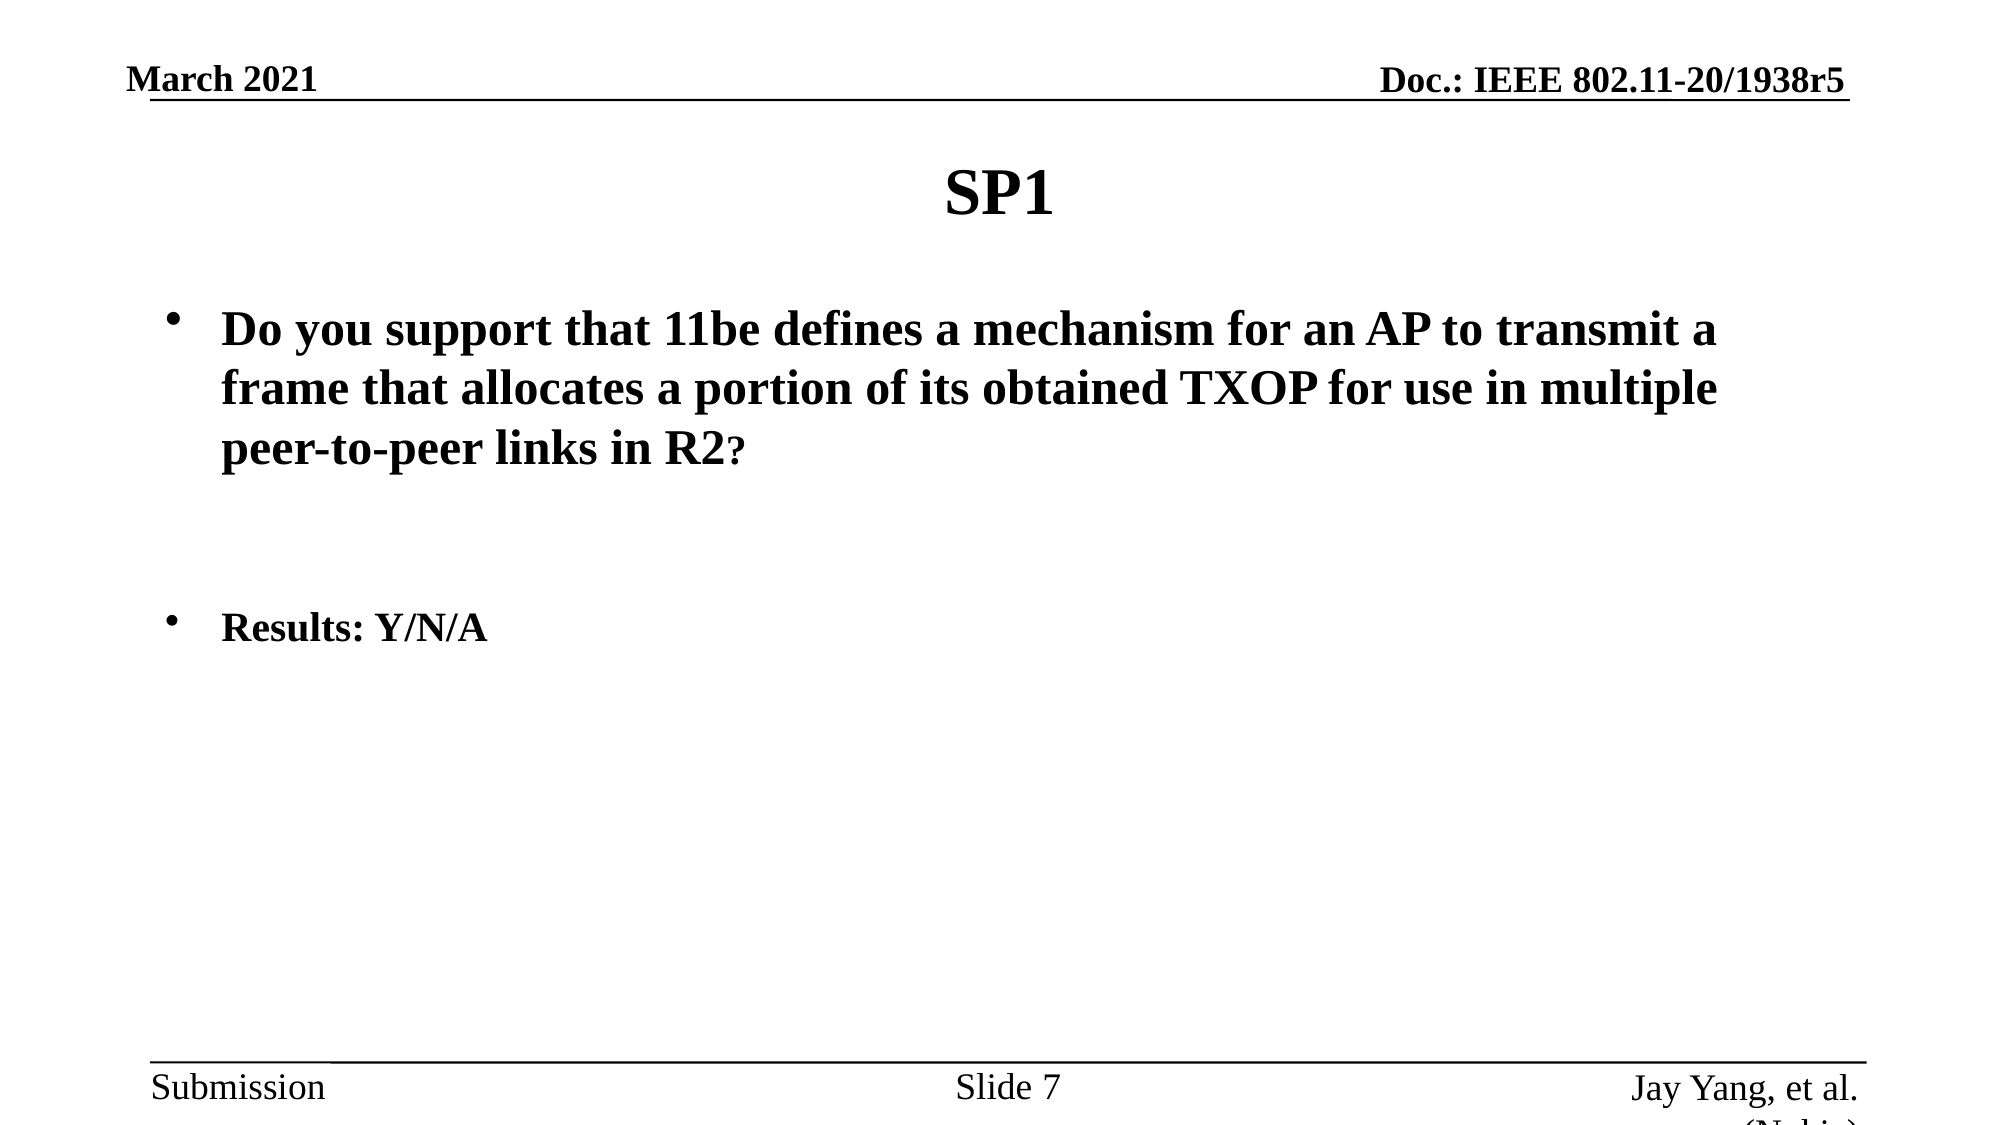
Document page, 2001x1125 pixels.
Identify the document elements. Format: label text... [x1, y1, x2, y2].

slide_number Slide 7 [942, 1061, 1075, 1108]
title SP1 [149, 112, 1851, 263]
list Do you support that 11be defines a mechanism for an AP to transmit a frame that allocates a portion of its obtained TXOP for use in multiple peer-to-peer links in R2? Results: Y/N/A [149, 287, 1851, 1038]
footer Jay Yang, et al. (Nokia) [1585, 1062, 1860, 1109]
